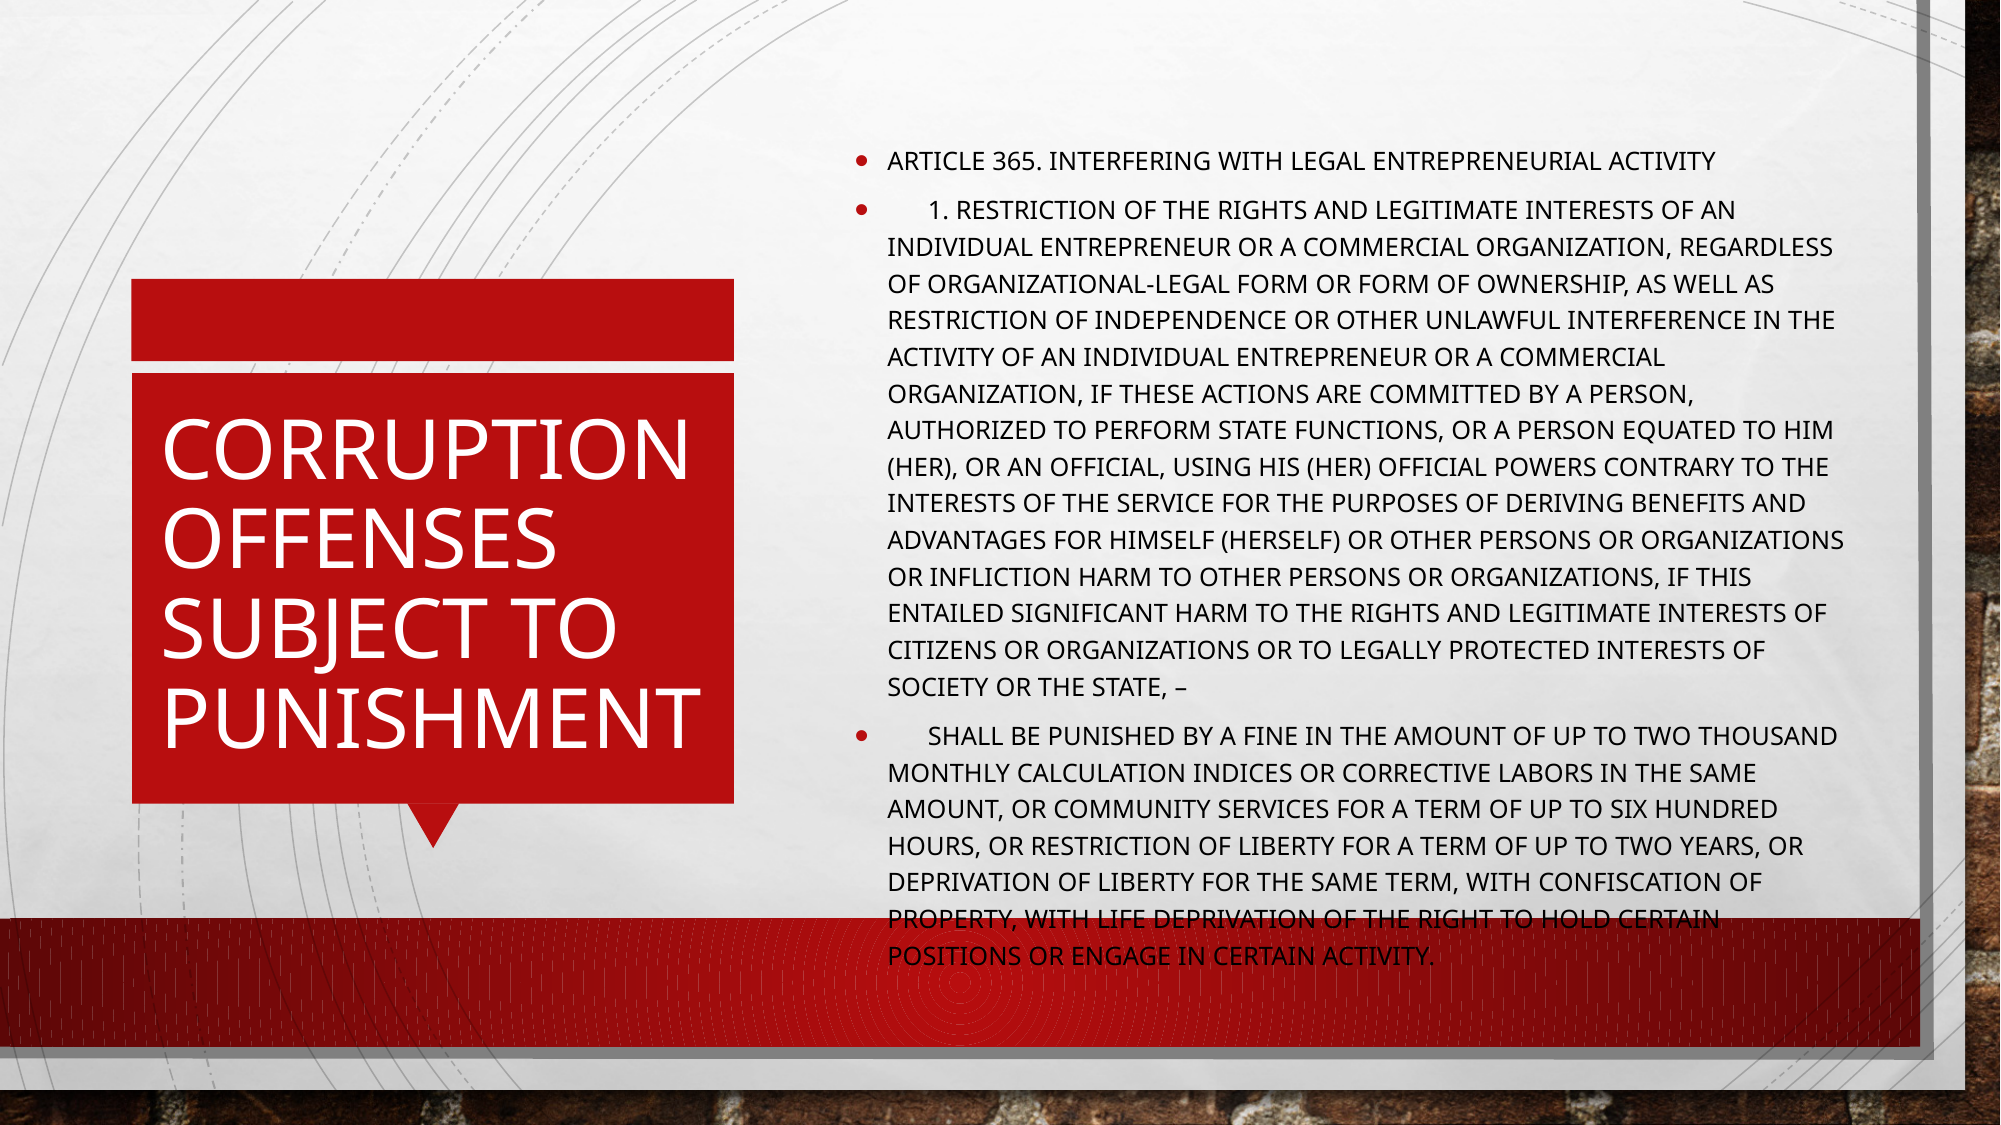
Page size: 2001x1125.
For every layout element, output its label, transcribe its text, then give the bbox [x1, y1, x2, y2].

picture [0, 0, 2000, 1125]
title Corruption offenses subject to punishment [145, 385, 720, 789]
list Article 365. Interfering with legal entrepreneurial activity 1. Restriction of the rights and legitimate interests of an individual entrepreneur or a commercial organization, regardless of organizational-legal form or form of ownership, as well as restriction of independence or other unlawful interference in the activity of an individual entrepreneur or a commercial organization, if these actions are committed by a person, authorized to perform state functions, or a person equated to him (her), or an official, using his (her) official powers contrary to the interests of the service for the purposes of deriving benefits and advantages for himself (herself) or other persons or organizations or infliction harm to other persons or organizations, if this entailed significant harm to the rights and legitimate interests of citizens or organizations or to legally protected interests of society or the state, – shall be punished by a fine in the amount of up to two thousand monthly calculation indices or corrective labors in the same amount, or community services for a term of up to six hundred hours, or restriction of liberty for a term of up to two years, or deprivation of liberty for the same term, with confiscation of property, with life deprivation of the right to hold certain positions or engage in certain activity. [839, 131, 1871, 993]
